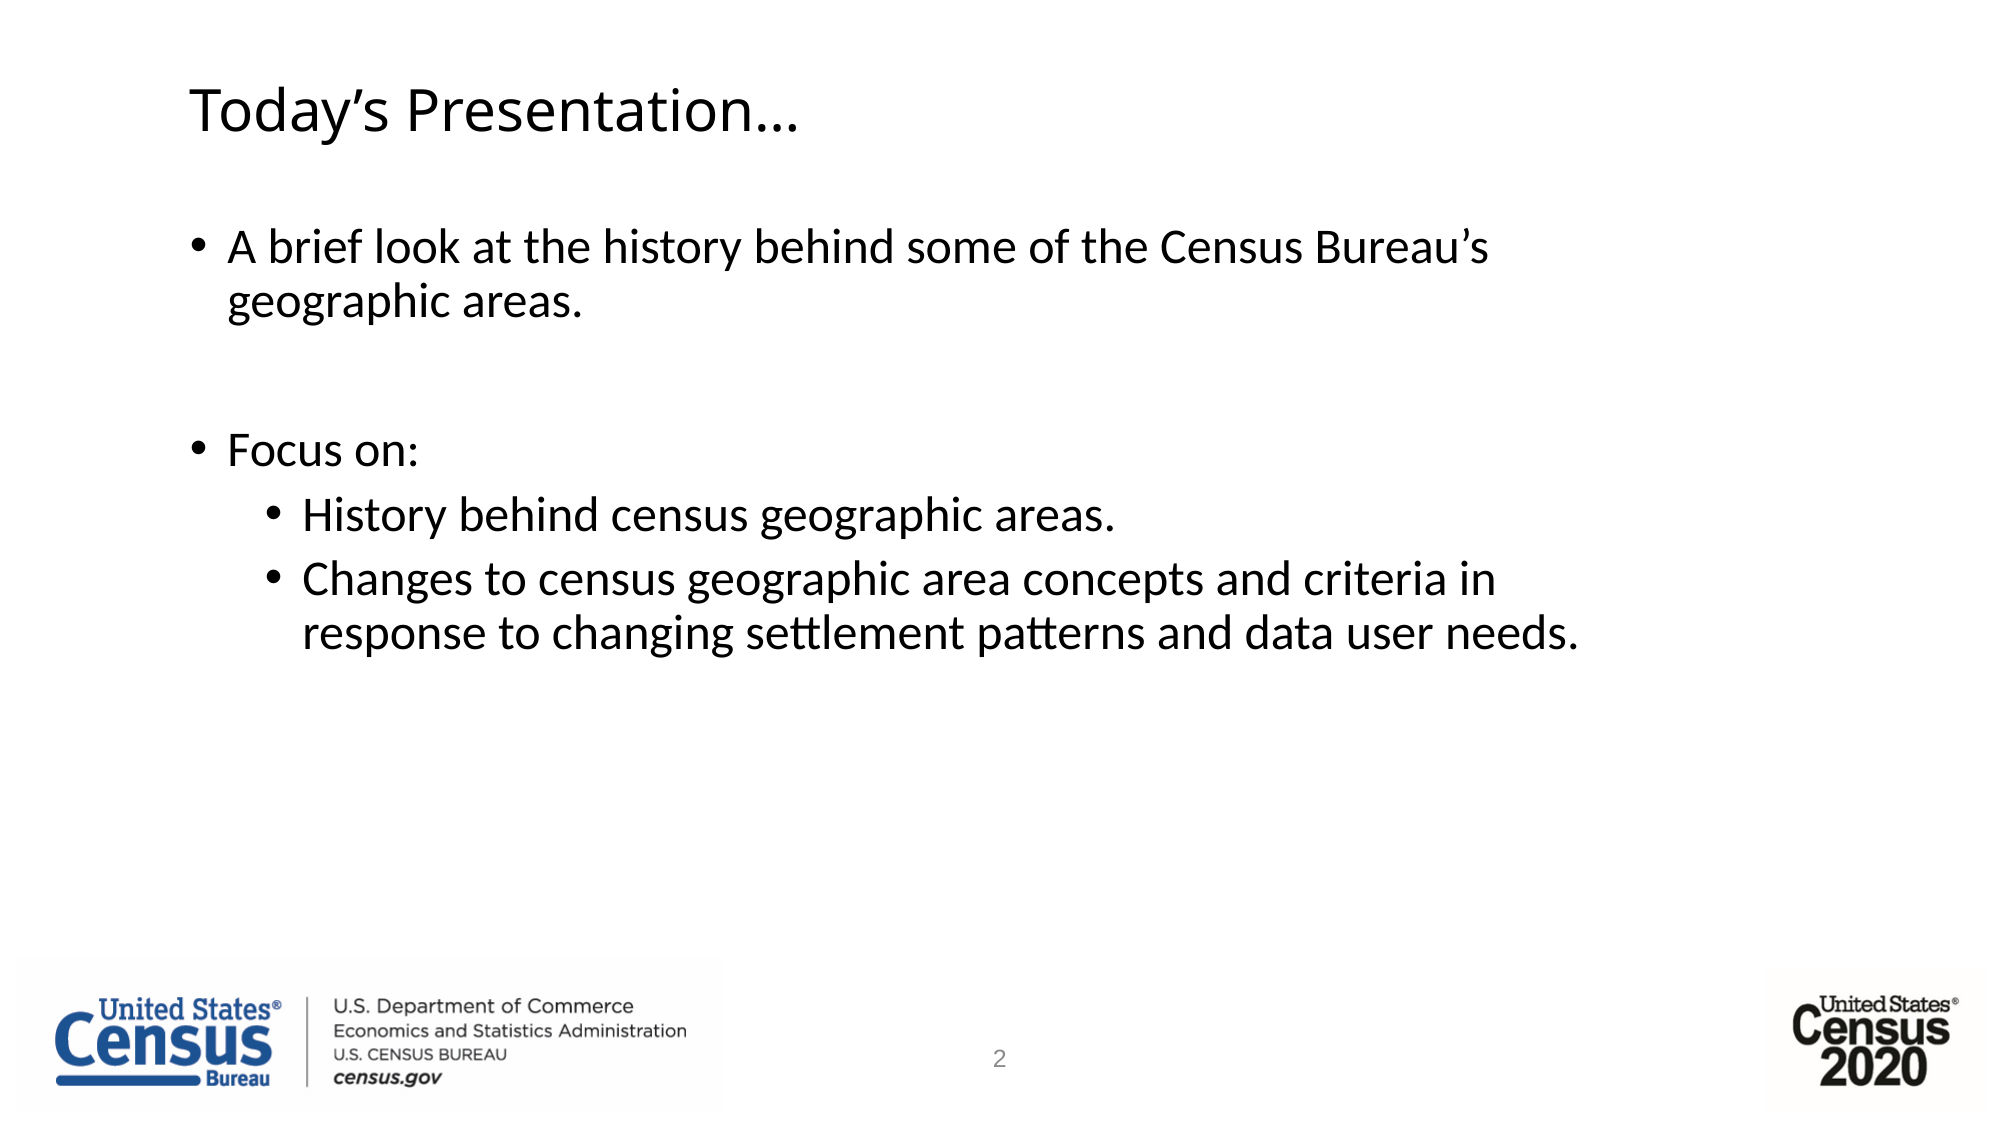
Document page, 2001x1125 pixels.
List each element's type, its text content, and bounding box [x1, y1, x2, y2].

picture [15, 958, 722, 1112]
title Today’s Presentation… [174, 45, 1675, 180]
picture [1766, 968, 1986, 1112]
list A brief look at the history behind some of the Census Bureau’s geographic areas. Focus on: History behind census geographic areas. Changes to census geographic area concepts and criteria in response to changing settlement patterns and data user needs. [174, 212, 1675, 1005]
slide_number 2 [774, 1027, 1225, 1088]
